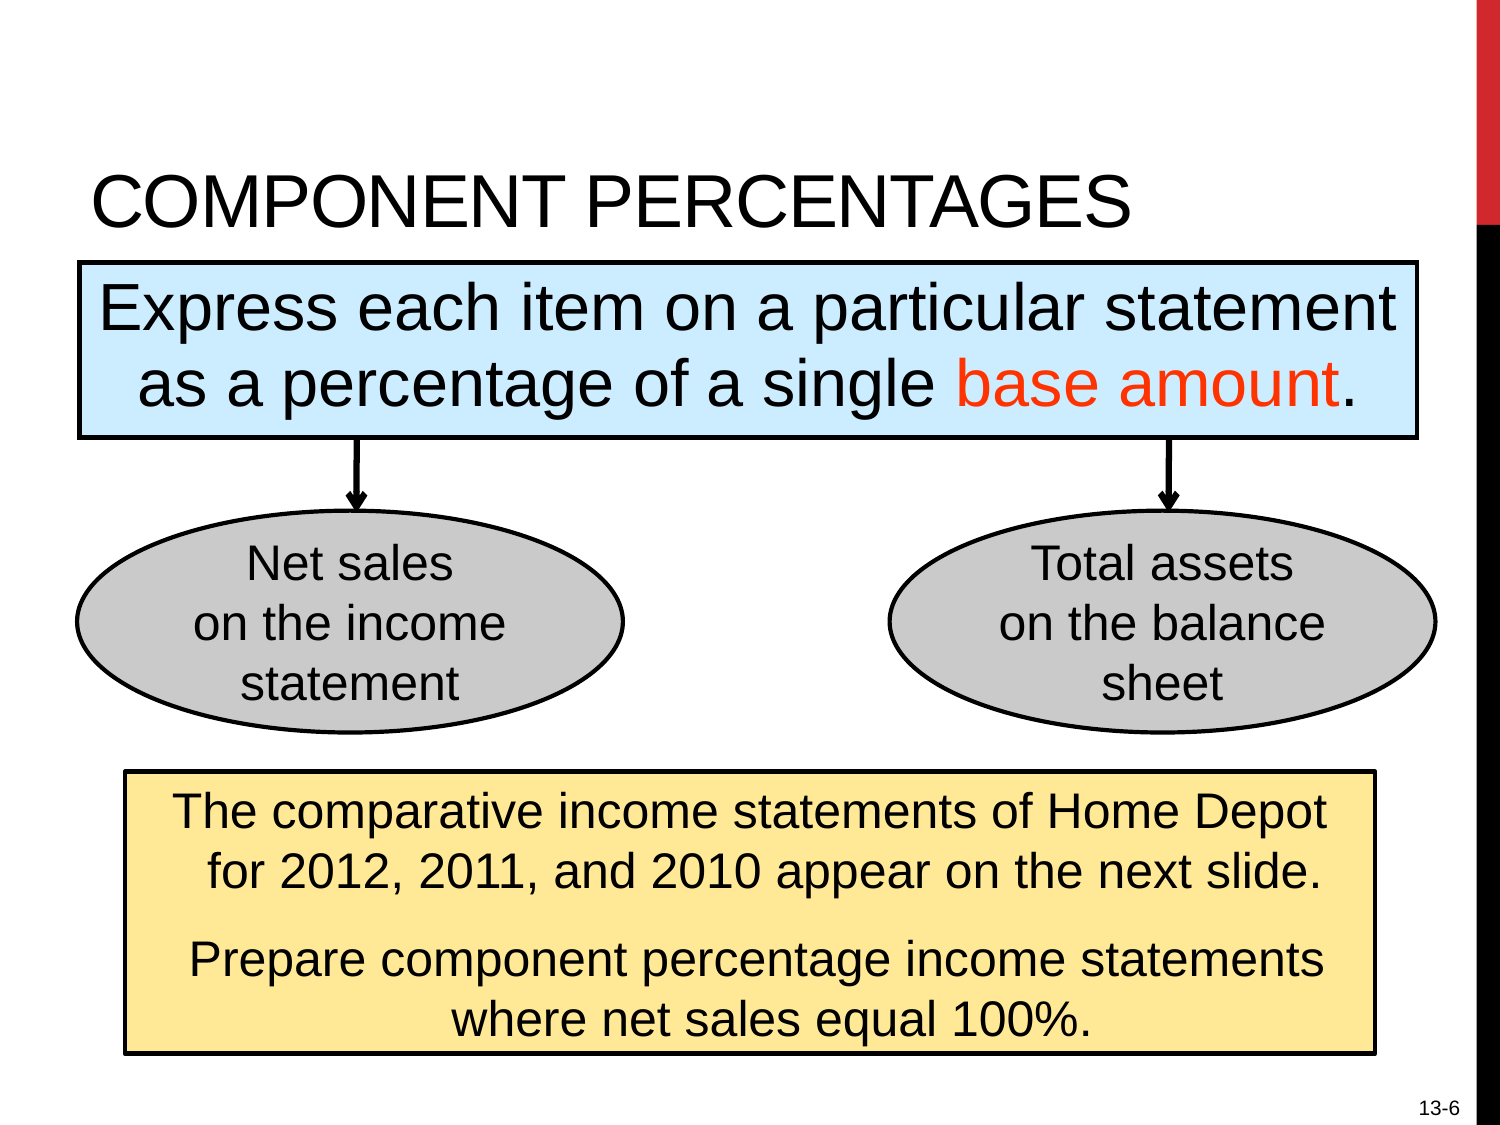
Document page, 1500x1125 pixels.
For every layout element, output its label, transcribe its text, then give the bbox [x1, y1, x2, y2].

text_box Total assets on the balance sheet [983, 523, 1342, 718]
text_box [1342, 537, 1436, 706]
title Component Percentages [75, 24, 1450, 250]
text_box [1037, 510, 1288, 523]
list Express each item on a particular statement as a percentage of a single base amount. [79, 262, 1418, 438]
text_box [889, 537, 983, 706]
text_box [1027, 718, 1298, 733]
text_box The comparative income statements of Home Depot for 2012, 2011, and 2010 appear on the next slide. Prepare component percentage income statements where net sales equal 100%. [125, 771, 1375, 1054]
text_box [76, 510, 624, 733]
